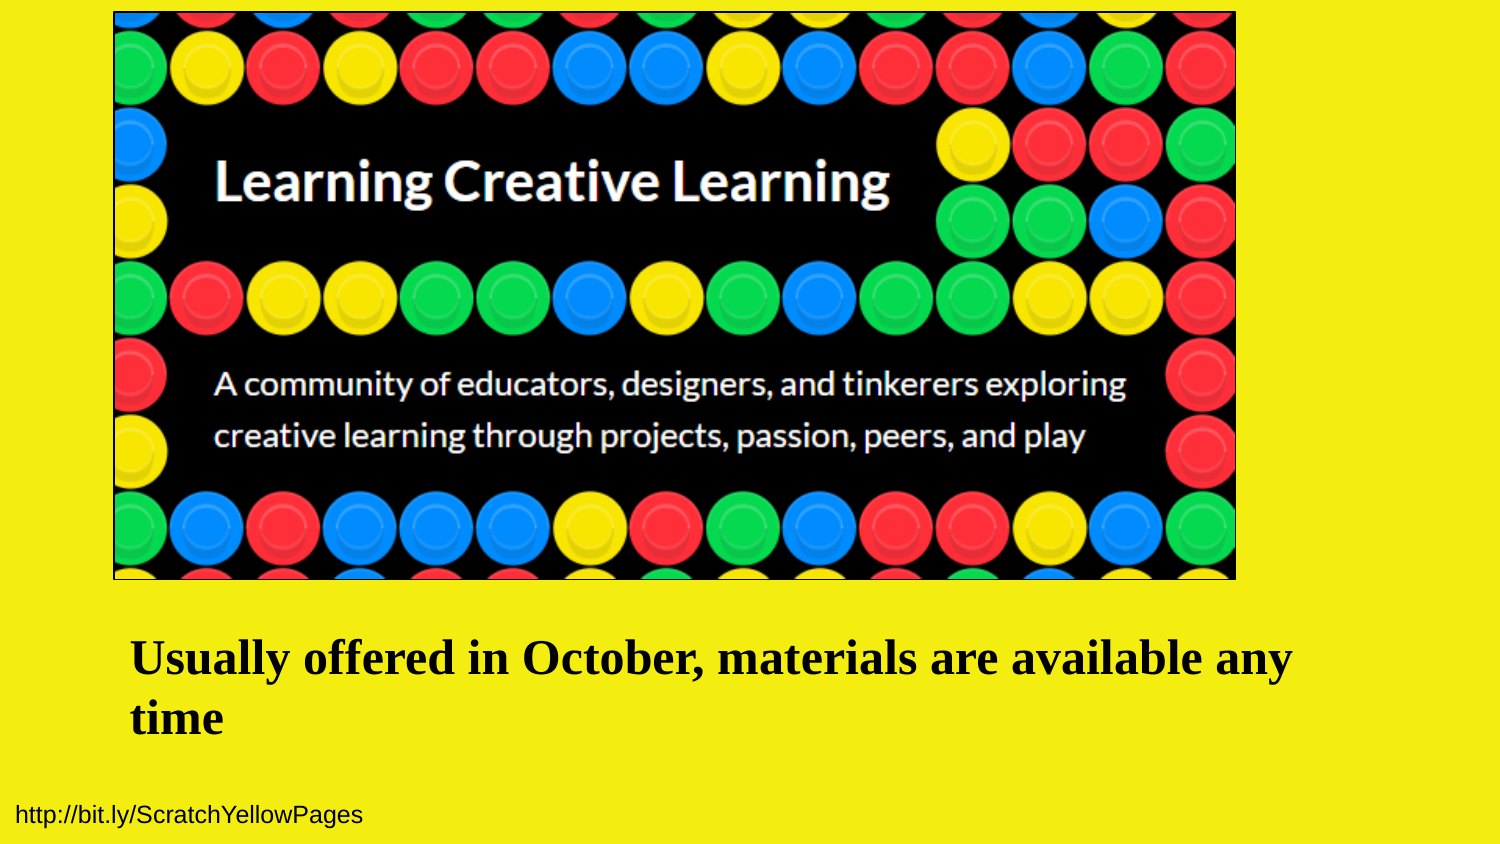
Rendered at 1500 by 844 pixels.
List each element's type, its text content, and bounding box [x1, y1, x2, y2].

text_box Usually offered in October, materials are available any time [114, 609, 1405, 760]
picture [114, 12, 1236, 579]
